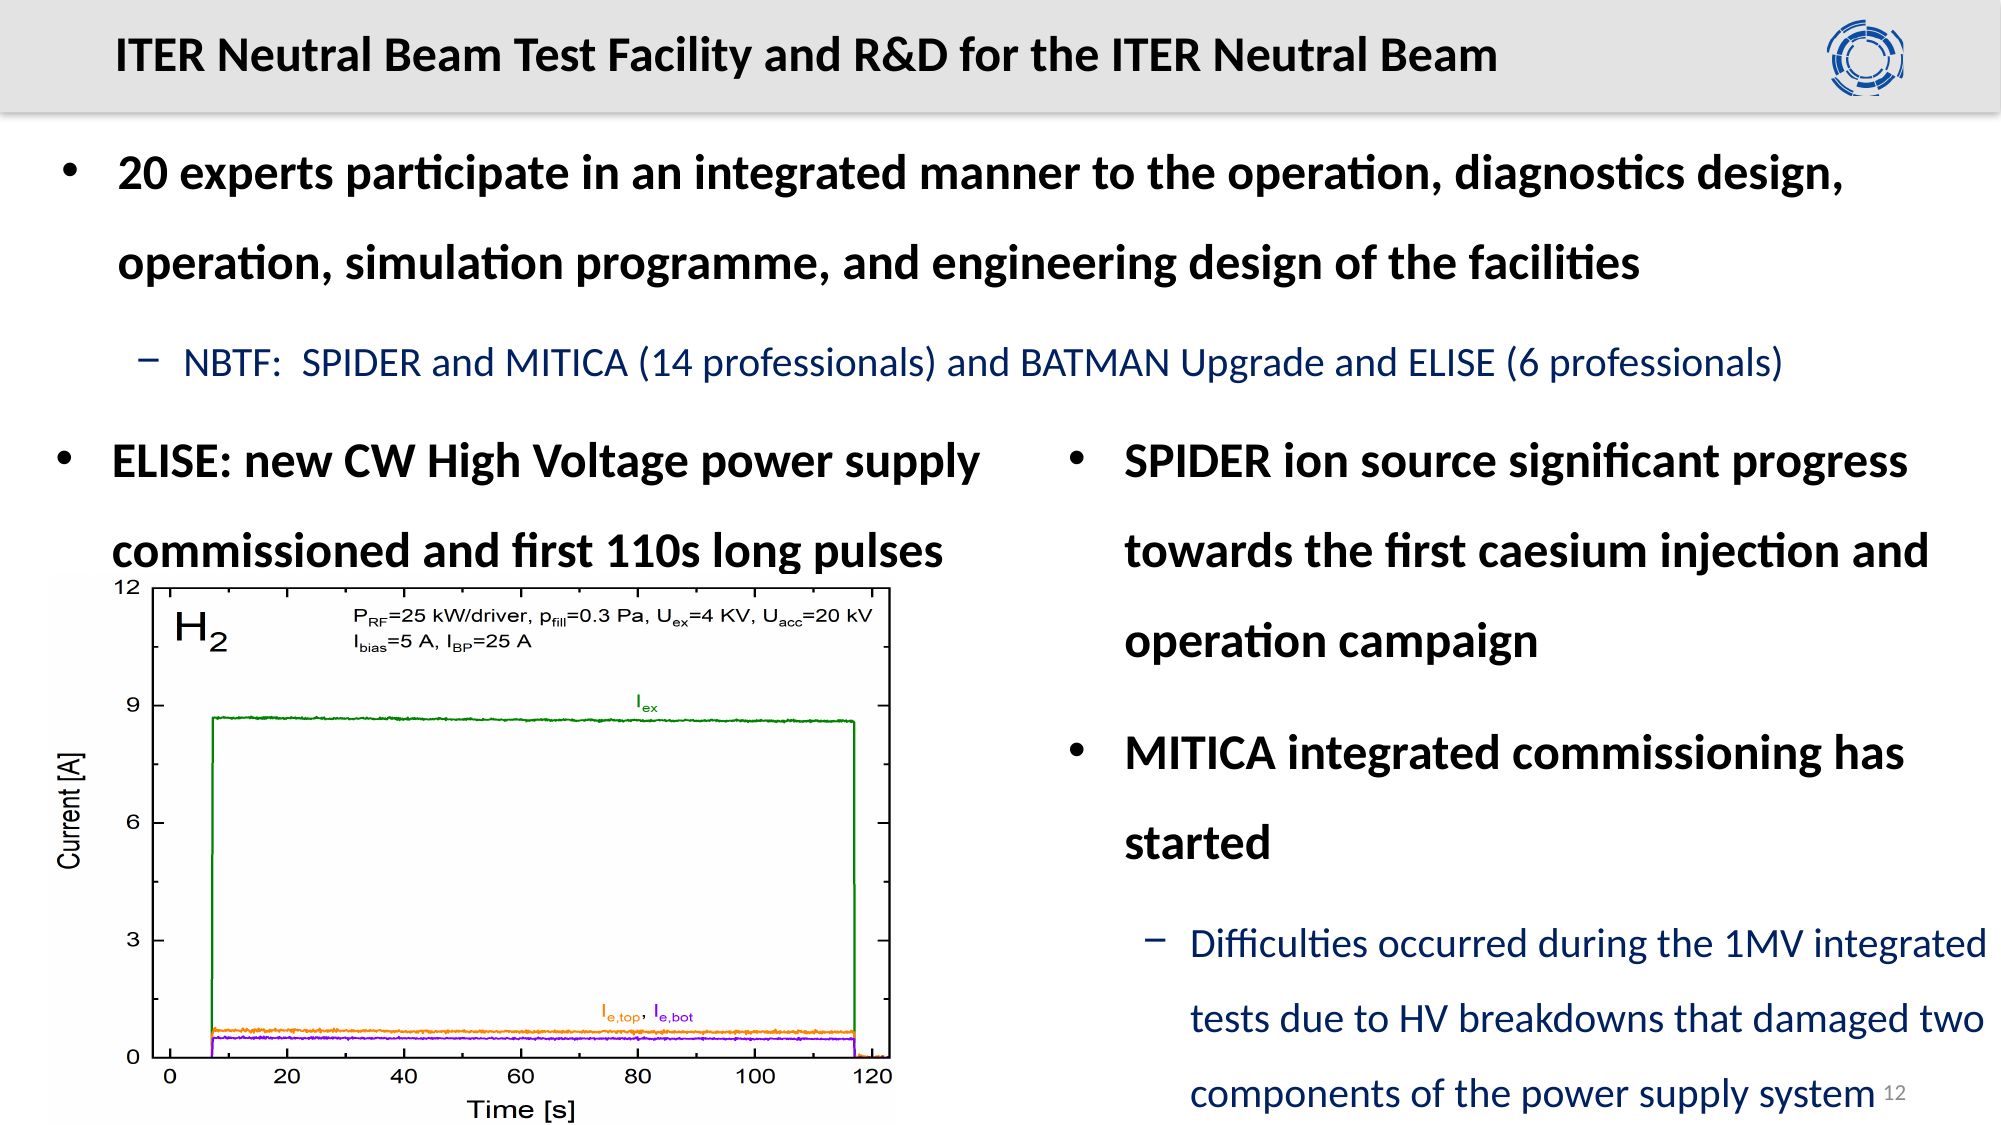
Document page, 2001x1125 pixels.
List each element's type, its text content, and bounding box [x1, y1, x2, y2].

title ITER Neutral Beam Test Facility and R&D for the ITER Neutral Beam [99, 19, 1750, 95]
text_box 20 experts participate in an integrated manner to the operation, diagnostics design, operation, simulation programme, and engineering design of the facilities NBTF: SPIDER and MITICA (14 professionals) and BATMAN Upgrade and ELISE (6 professionals) [46, 101, 2000, 438]
text_box ELISE: new CW High Voltage power supply commissioned and first 110s long pulses [40, 389, 1076, 679]
list SPIDER ion source significant progress towards the first caesium injection and operation campaign MITICA integrated commissioning has started Difficulties occurred during the 1MV integrated tests due to HV breakdowns that damaged two components of the power supply system [1053, 438, 2000, 1125]
picture [47, 574, 896, 1125]
